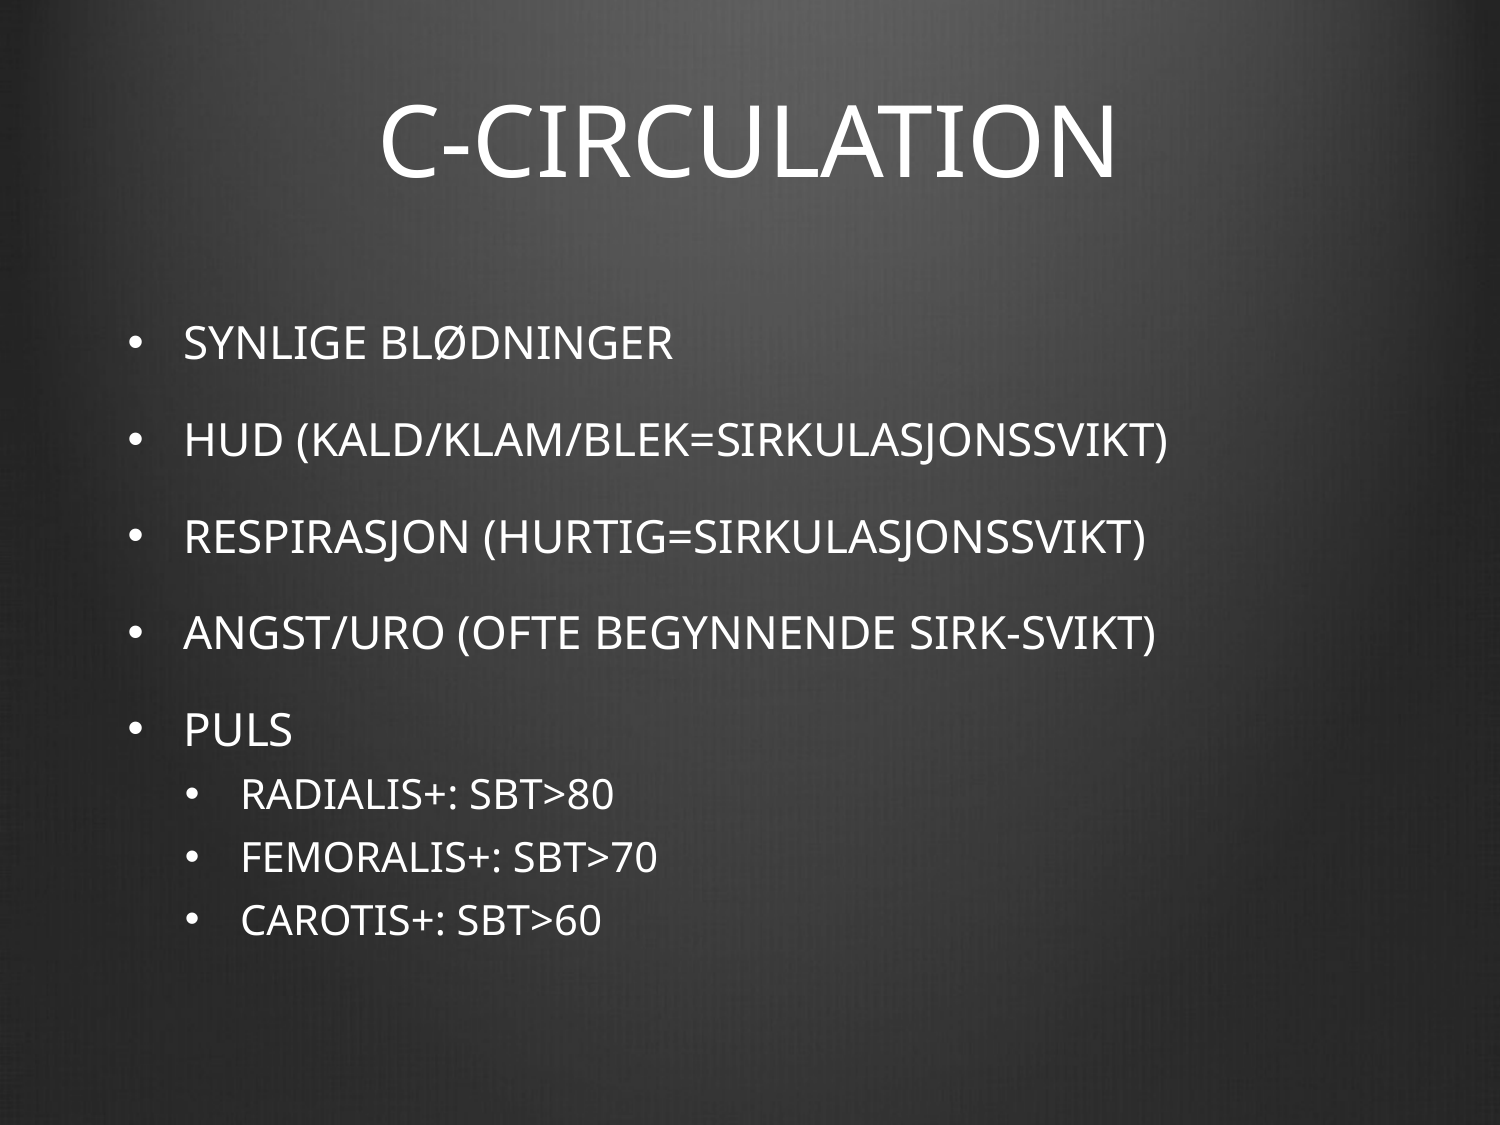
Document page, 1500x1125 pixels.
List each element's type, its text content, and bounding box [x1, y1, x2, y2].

list SYNLIGE BLØDNINGER HUD (KALD/KLAM/BLEK=SIRKULASJONSSVIKT) RESPIRASJON (HURTIG=SIRKULASJONSSVIKT) ANGST/URO (OFTE BEGYNNENDE SIRK-SVIKT) PULS RADIALIS+: SBT>80 FEMORALIS+: SBT>70 CAROTIS+: SBT>60 [112, 306, 1388, 1005]
title C-CIRCULATION [112, 19, 1388, 255]
